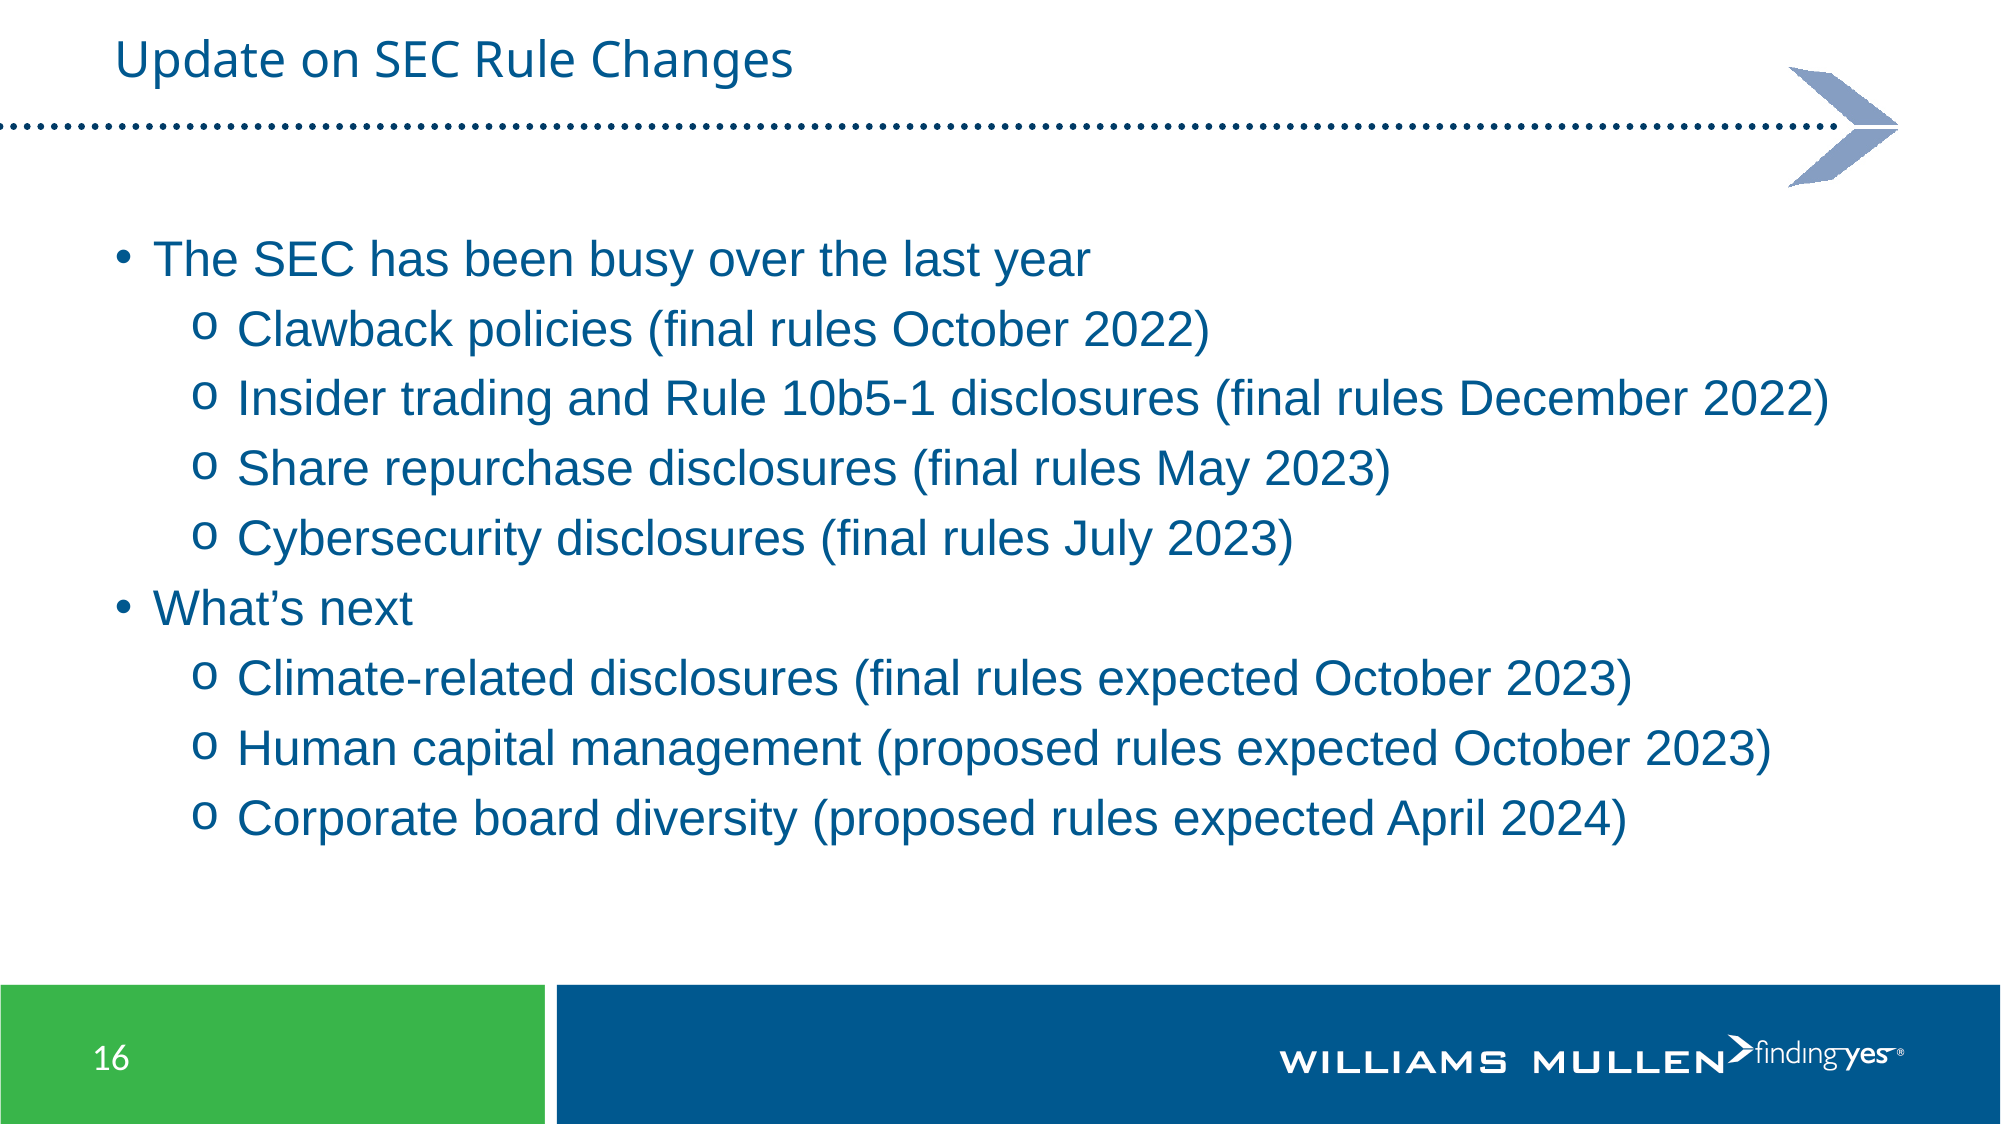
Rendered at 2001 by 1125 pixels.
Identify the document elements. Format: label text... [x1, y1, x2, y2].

picture [0, 969, 2001, 1124]
title Update on SEC Rule Changes [99, 9, 1890, 106]
list The SEC has been busy over the last year Clawback policies (final rules October 2022) Insider trading and Rule 10b5-1 disclosures (final rules December 2022) Share repurchase disclosures (final rules May 2023) Cybersecurity disclosures (final rules July 2023) What’s next Climate-related disclosures (final rules expected October 2023) Human capital management (proposed rules expected October 2023) Corporate board diversity (proposed rules expected April 2024) [99, 148, 1900, 891]
picture [1712, 31, 1966, 220]
